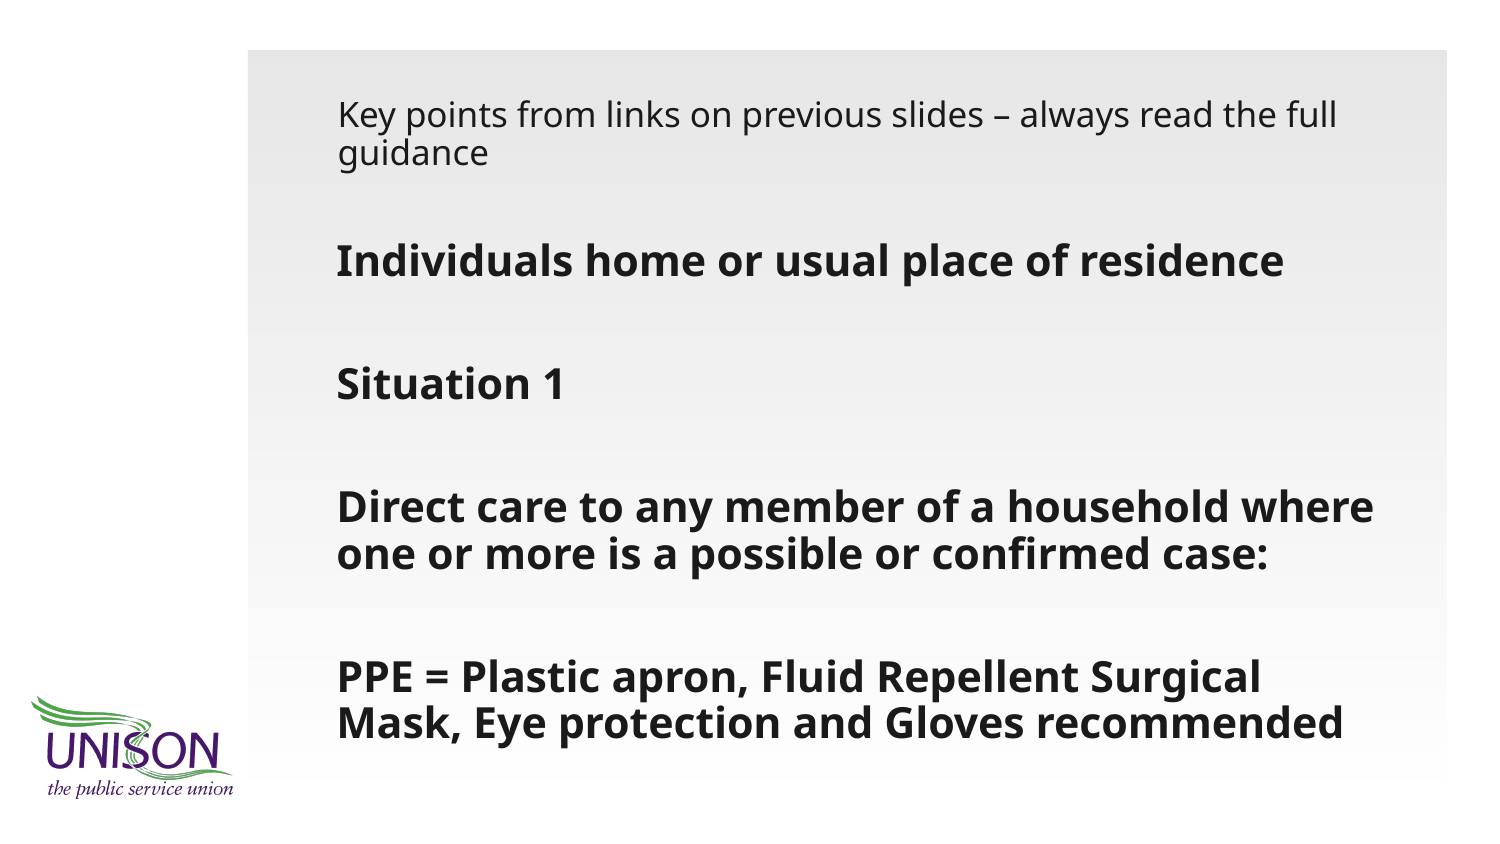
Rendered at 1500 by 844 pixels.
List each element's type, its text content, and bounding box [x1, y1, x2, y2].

list Individuals home or usual place of residence Situation 1 Direct care to any member of a household where one or more is a possible or confirmed case: PPE = Plastic apron, Fluid Repellent Surgical Mask, Eye protection and Gloves recommended [336, 173, 1397, 754]
title Key points from links on previous slides – always read the full guidance [337, 97, 1400, 174]
picture [31, 696, 233, 799]
